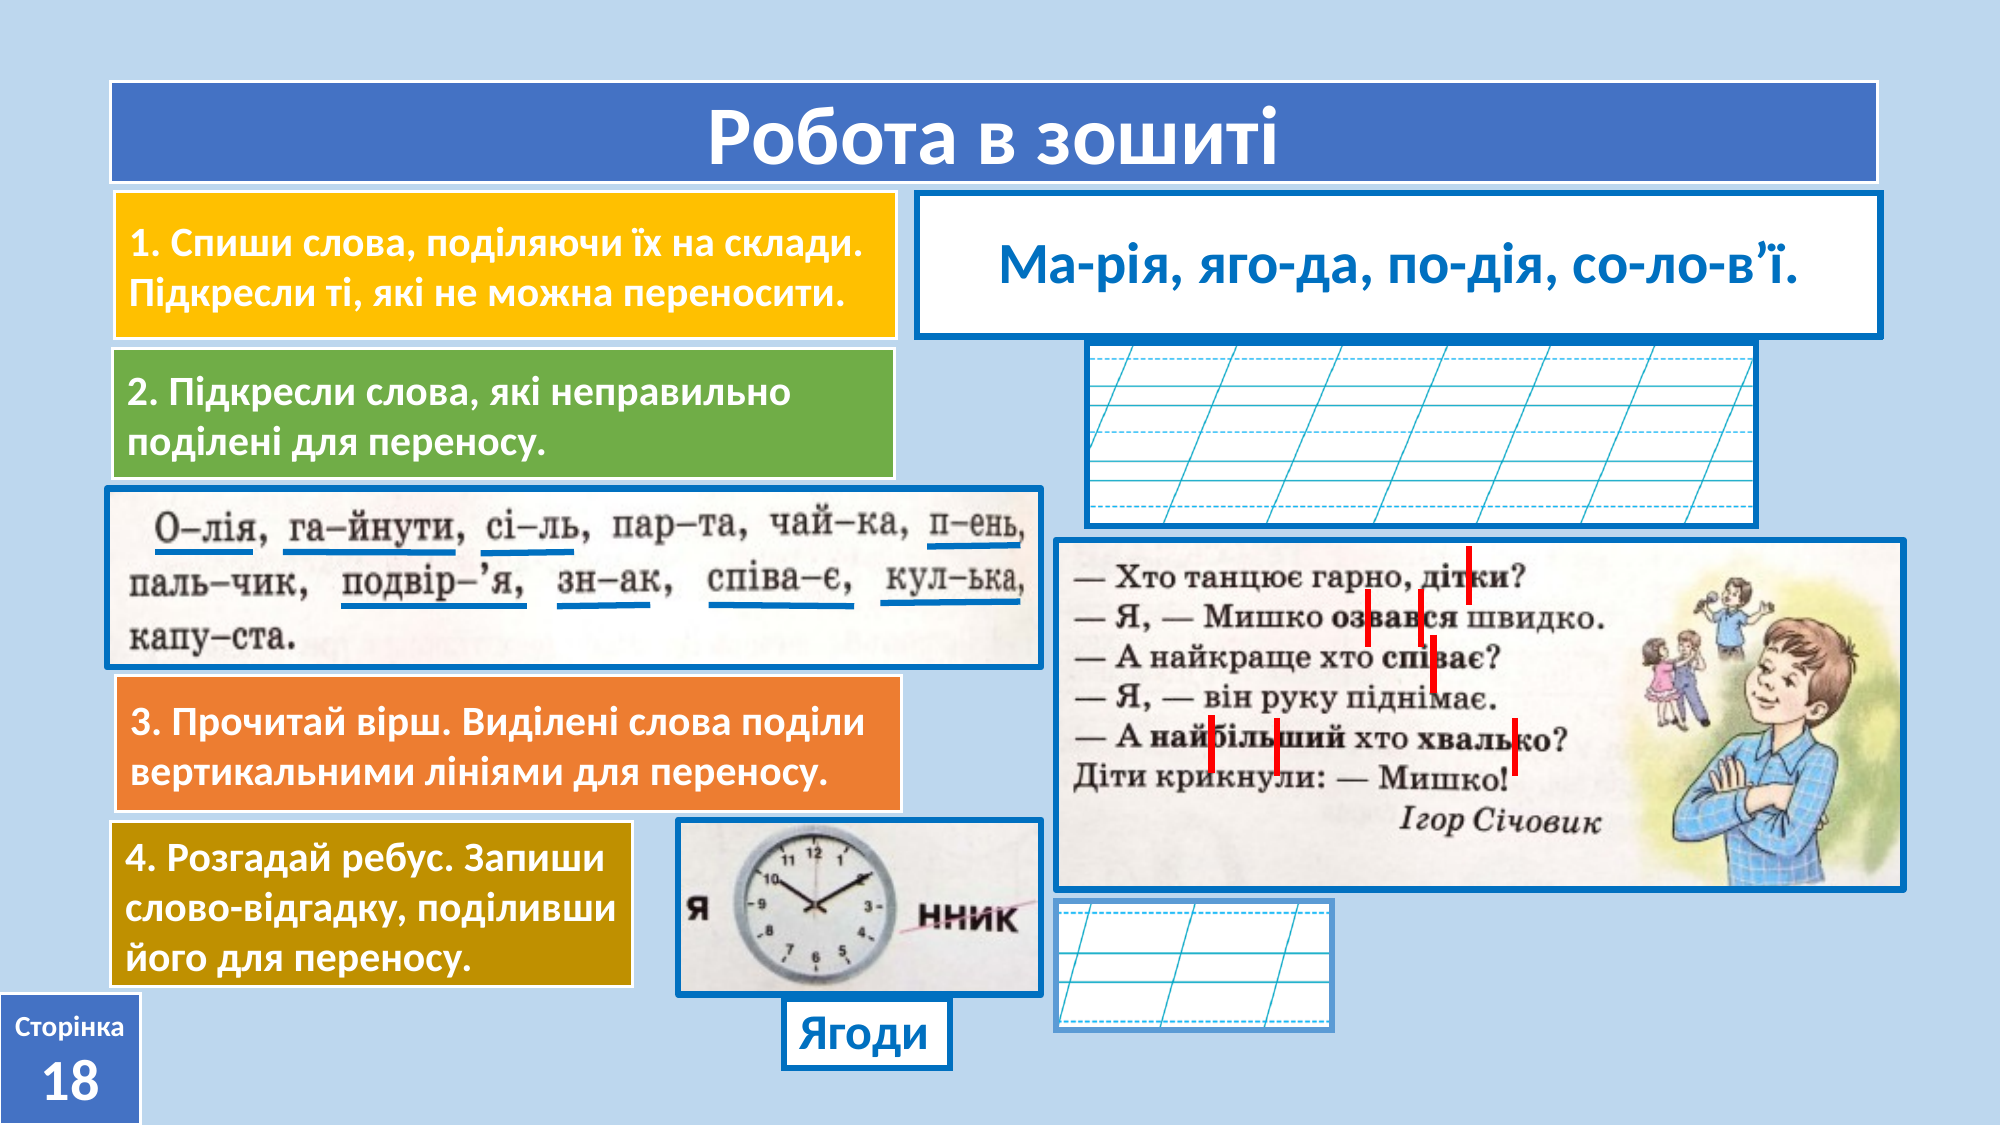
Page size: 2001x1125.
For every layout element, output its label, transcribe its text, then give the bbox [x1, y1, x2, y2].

text_box 3. Прочитай вірш. Виділені слова поділи вертикальними лініями для переносу. [114, 674, 903, 813]
text_box Робота в зошиті [109, 80, 1879, 184]
picture [681, 822, 1038, 992]
picture [110, 491, 1038, 664]
picture [1058, 543, 1901, 887]
picture [1089, 345, 1753, 523]
text_box 2. Підкресли слова, які неправильно поділені для переносу. [111, 347, 896, 480]
text_box Ма-рія, яго-да, по-дія, со-ло-в’ї. [916, 192, 1882, 337]
picture [1058, 904, 1329, 1027]
text_box 1. Спиши слова, поділяючи їх на склади. Підкресли ті, які не можна переносити. [113, 190, 898, 340]
text_box 4. Розгадай ребус. Запиши слово-відгадку, поділивши його для переносу. [109, 820, 634, 988]
text_box Сторінка 18 [0, 992, 142, 1125]
text_box Ягоди [783, 998, 951, 1069]
